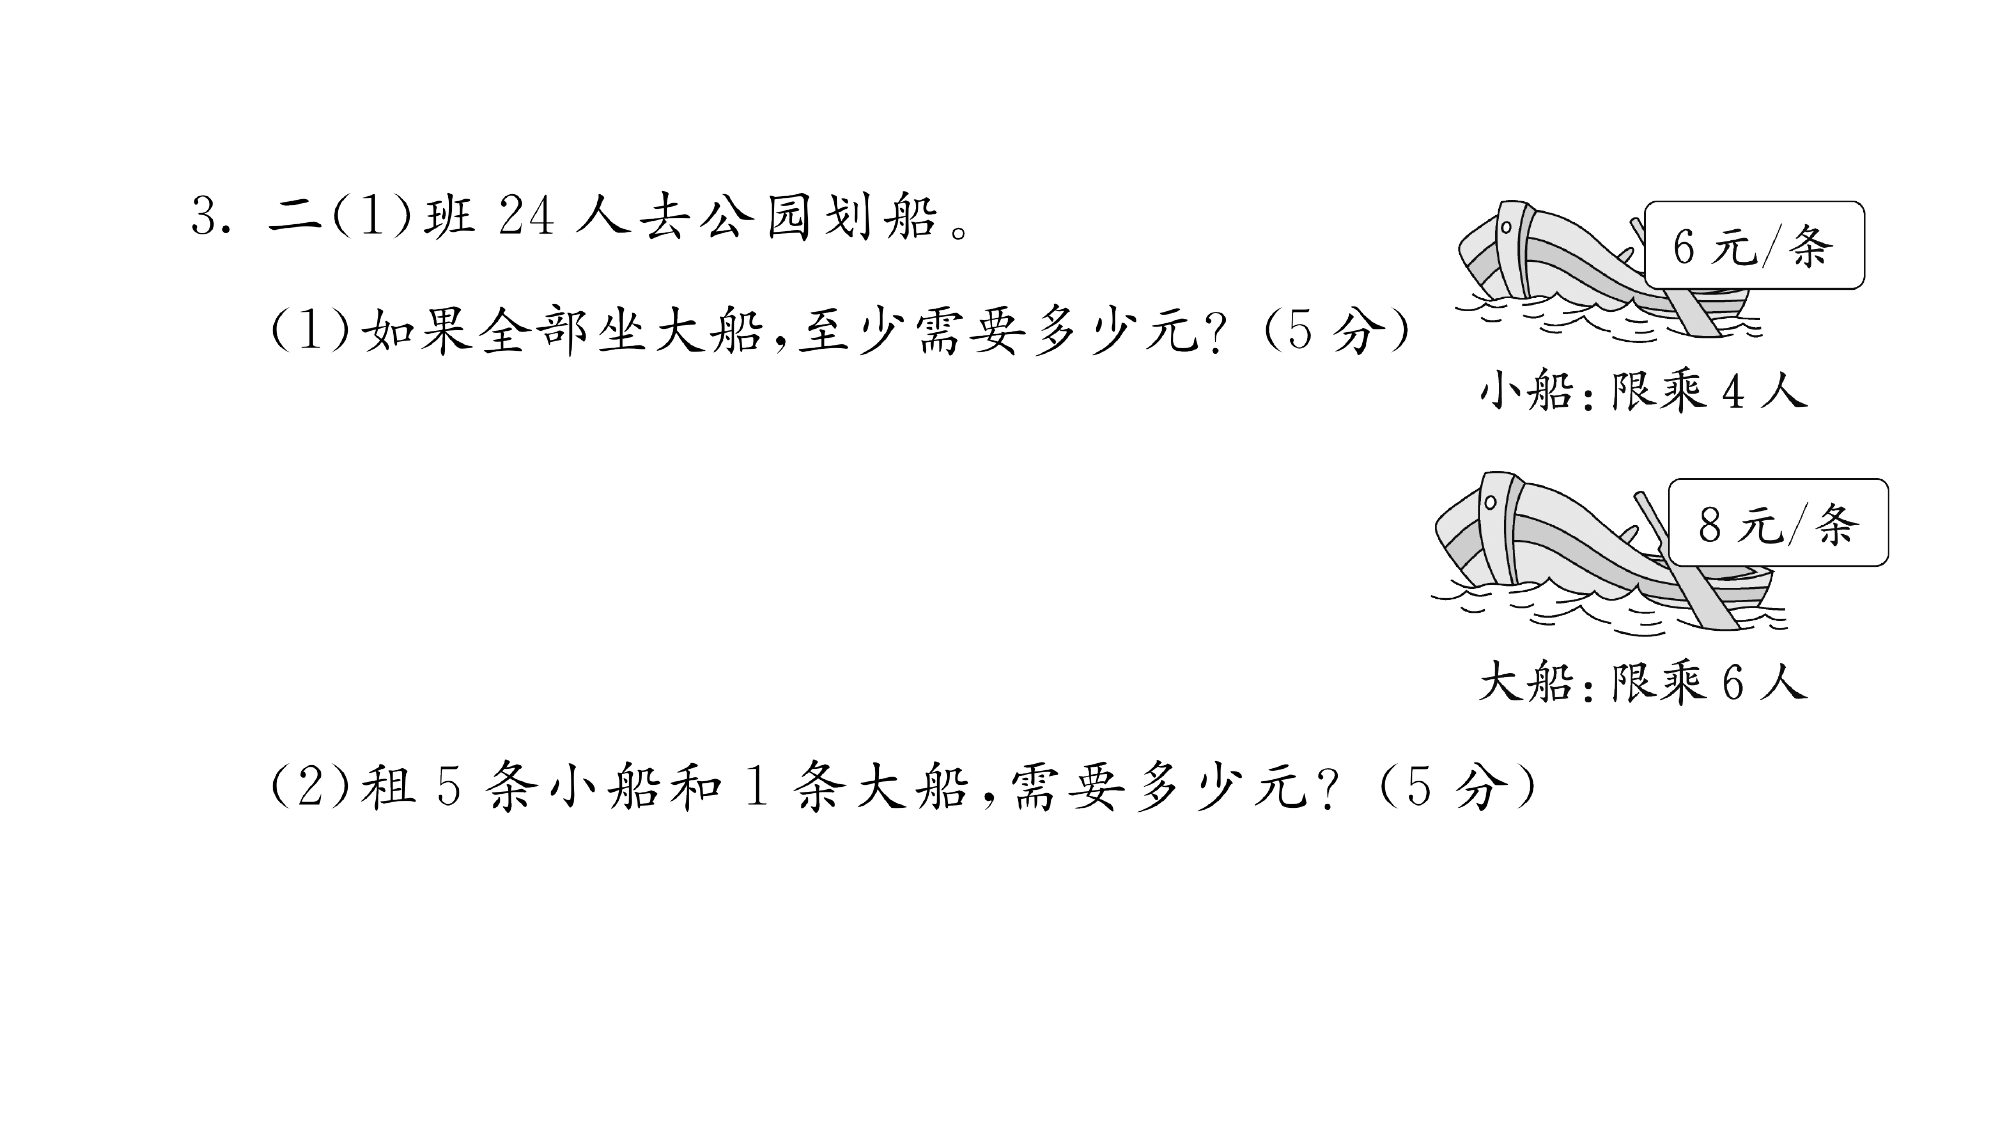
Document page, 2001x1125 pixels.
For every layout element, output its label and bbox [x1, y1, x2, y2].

picture [188, 118, 2000, 1063]
